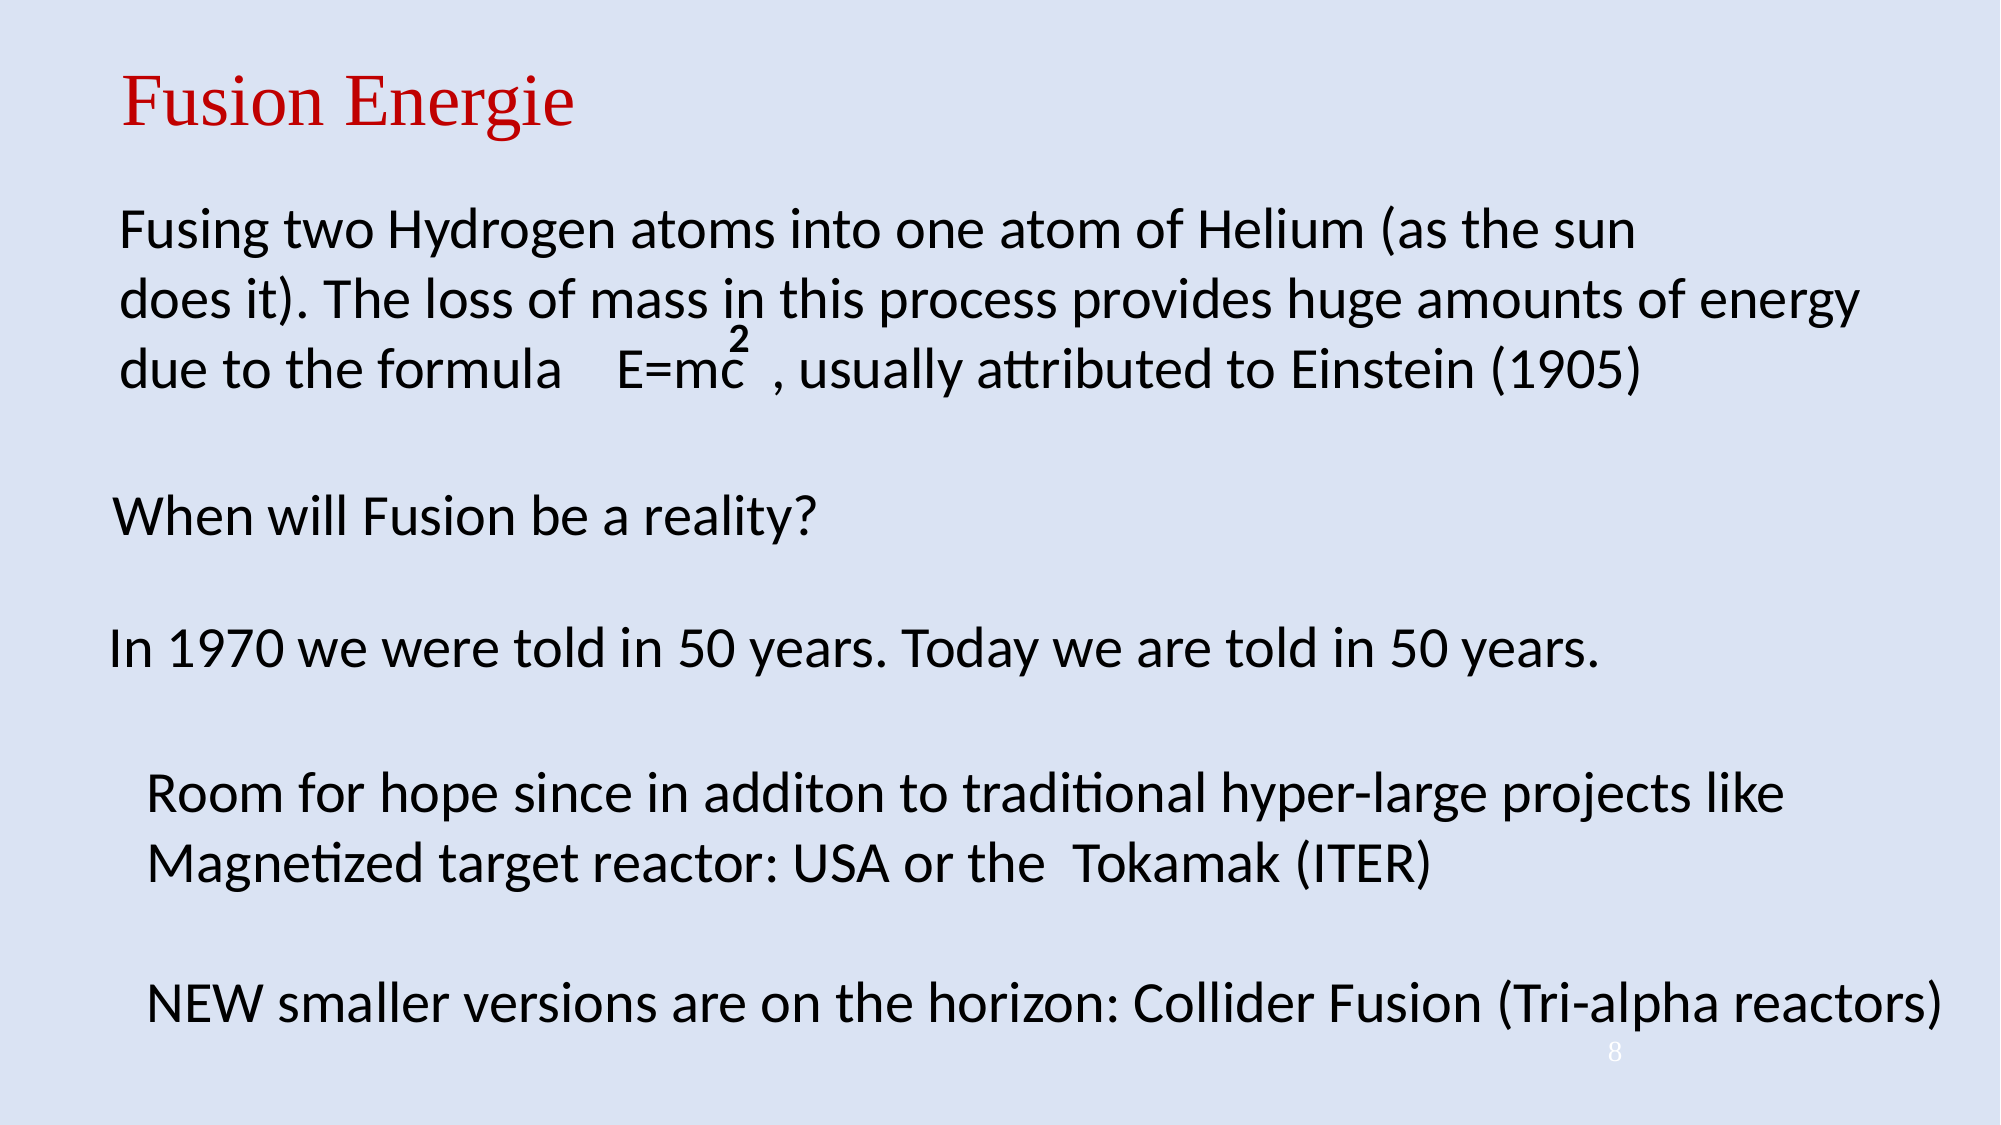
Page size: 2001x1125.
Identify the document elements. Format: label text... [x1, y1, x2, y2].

text_box Fusion Energie [106, 43, 1434, 148]
text_box In 1970 we were told in 50 years. Today we are told in 50 years. [93, 601, 1910, 687]
text_box When will Fusion be a reality? [97, 469, 849, 555]
text_box Fusing two Hydrogen atoms into one atom of Helium (as the sun does it). The loss of mass in this process provides huge amounts of energy due to the formula E=mc , usually attributed to Einstein (1905) [104, 183, 1891, 408]
text_box 2 [713, 303, 771, 369]
text_box Room for hope since in additon to traditional hyper-large projects like Magnetized target reactor: USA or the Tokamak (ITER) NEW smaller versions are on the horizon: Collider Fusion (Tri-alpha reactors) [132, 746, 1960, 1112]
